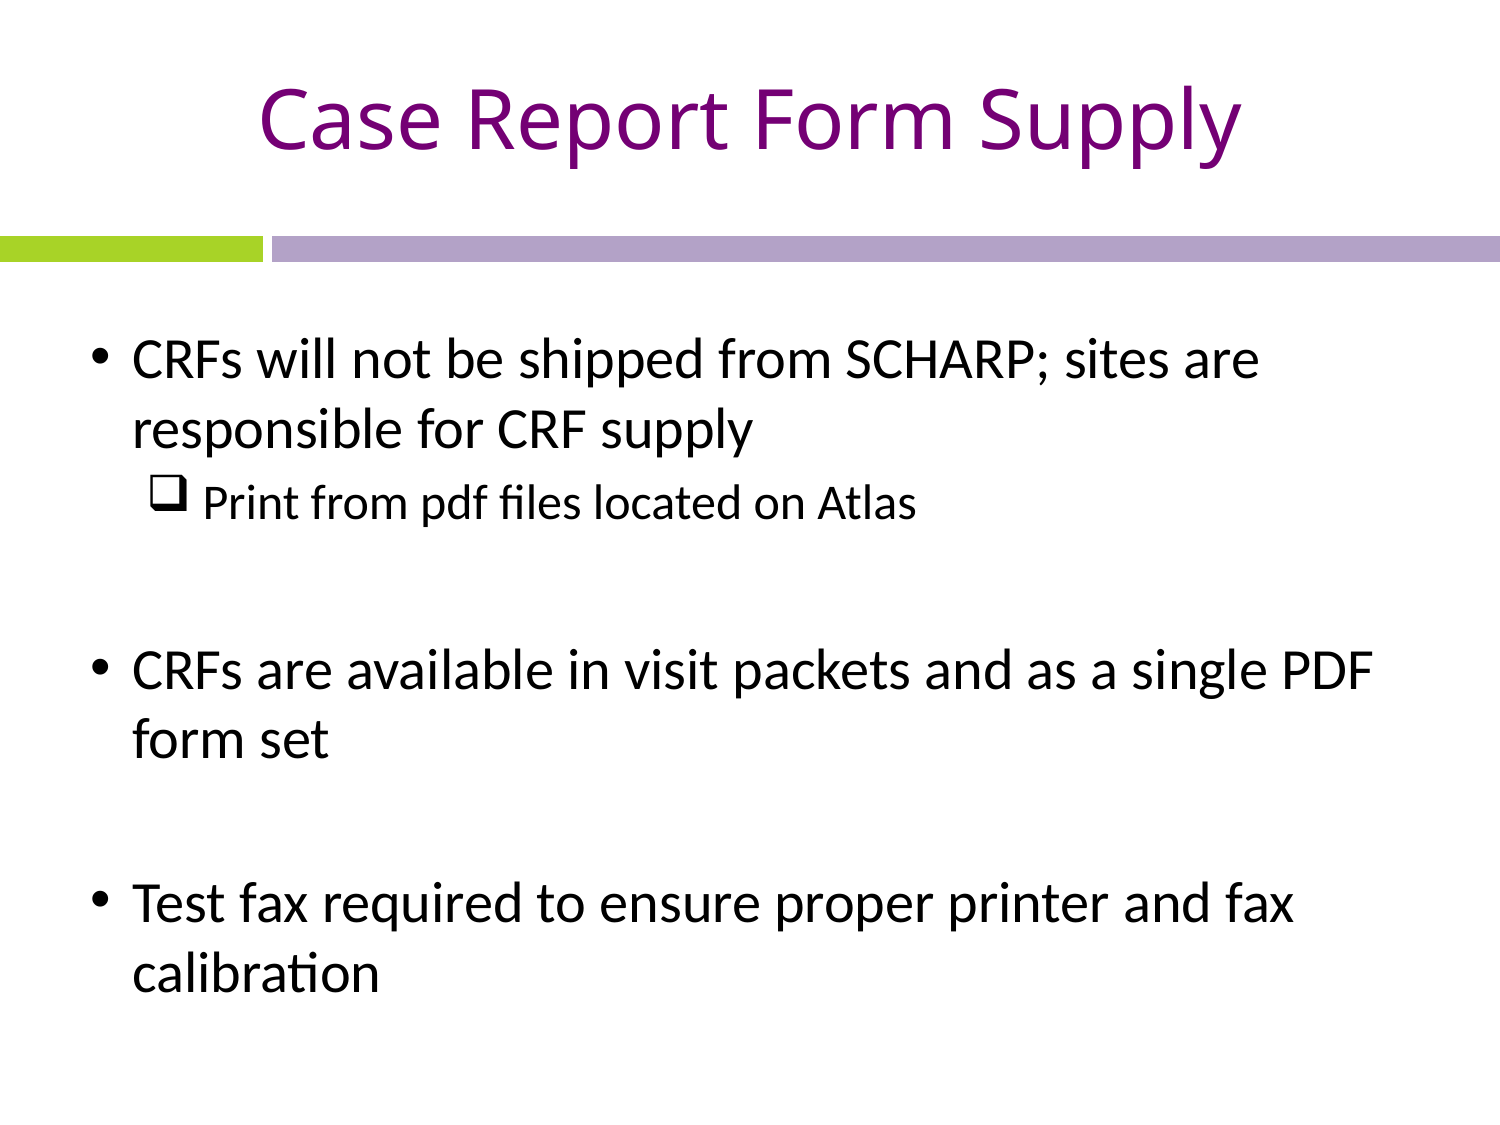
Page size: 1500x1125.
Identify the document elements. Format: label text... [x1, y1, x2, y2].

list CRFs will not be shipped from SCHARP; sites are responsible for CRF supply Print from pdf files located on Atlas CRFs are available in visit packets and as a single PDF form set Test fax required to ensure proper printer and fax calibration [75, 312, 1425, 1088]
title Case Report Form Supply [75, 37, 1425, 196]
picture [0, 236, 1500, 262]
